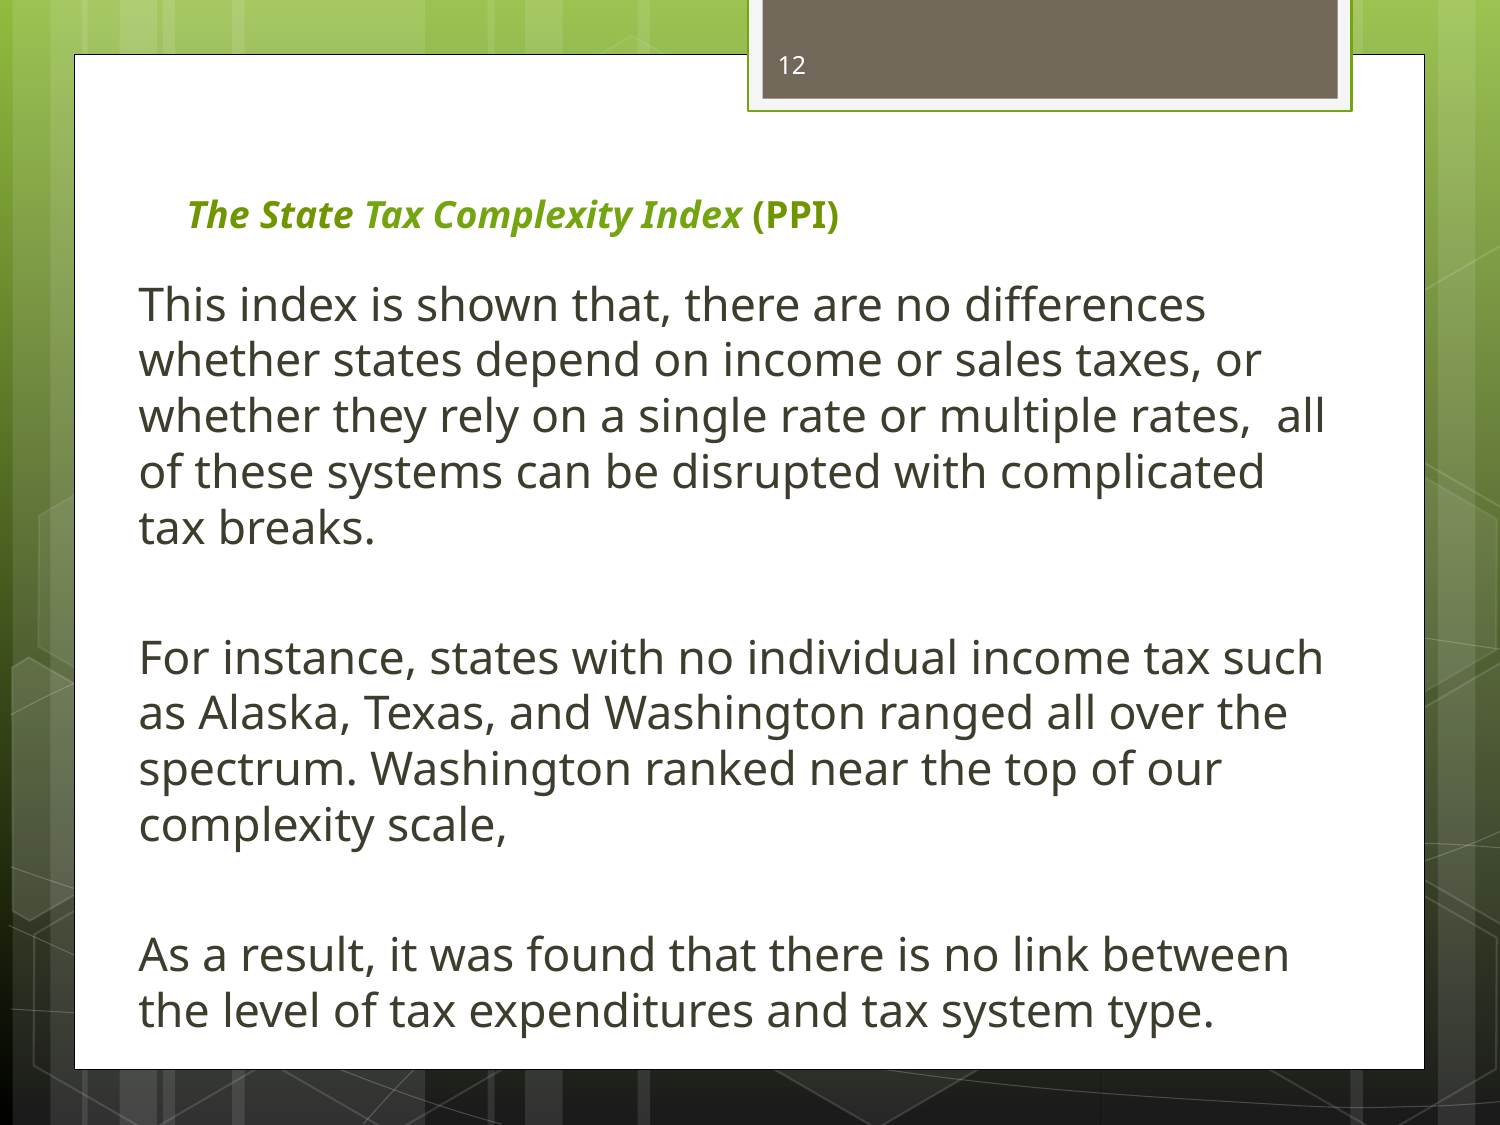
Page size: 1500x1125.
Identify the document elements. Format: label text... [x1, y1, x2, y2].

slide_number 12 [762, 36, 982, 97]
title The State Tax Complexity Index (PPI) [171, 168, 1324, 244]
list This index is shown that, there are no differences whether states depend on income or sales taxes, or whether they rely on a single rate or multiple rates, all of these systems can be disrupted with complicated tax breaks. For instance, states with no individual income tax such as Alaska, Texas, and Washington ranged all over the spectrum. Washington ranked near the top of our complexity scale, As a result, it was found that there is no link between the level of tax expenditures and tax system type. [112, 267, 1353, 1047]
